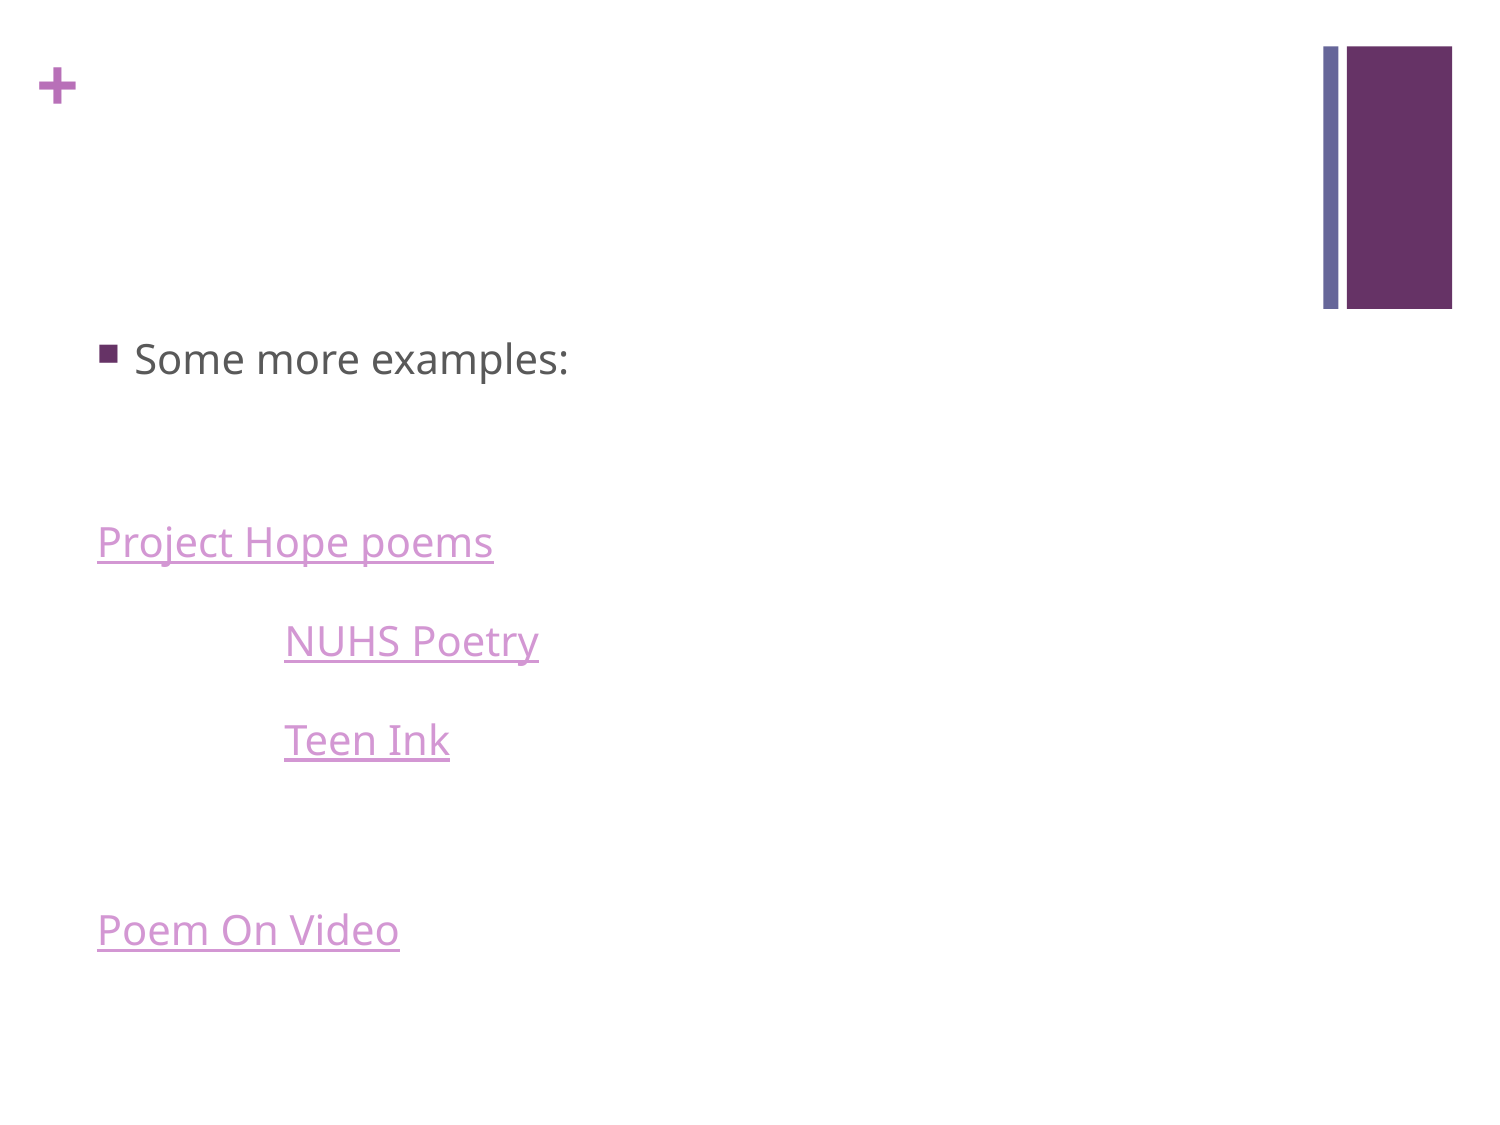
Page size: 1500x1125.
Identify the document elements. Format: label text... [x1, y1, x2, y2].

list Some more examples: Project Hope poems NUHS Poetry Teen Ink Poem On Video [81, 324, 1322, 1005]
